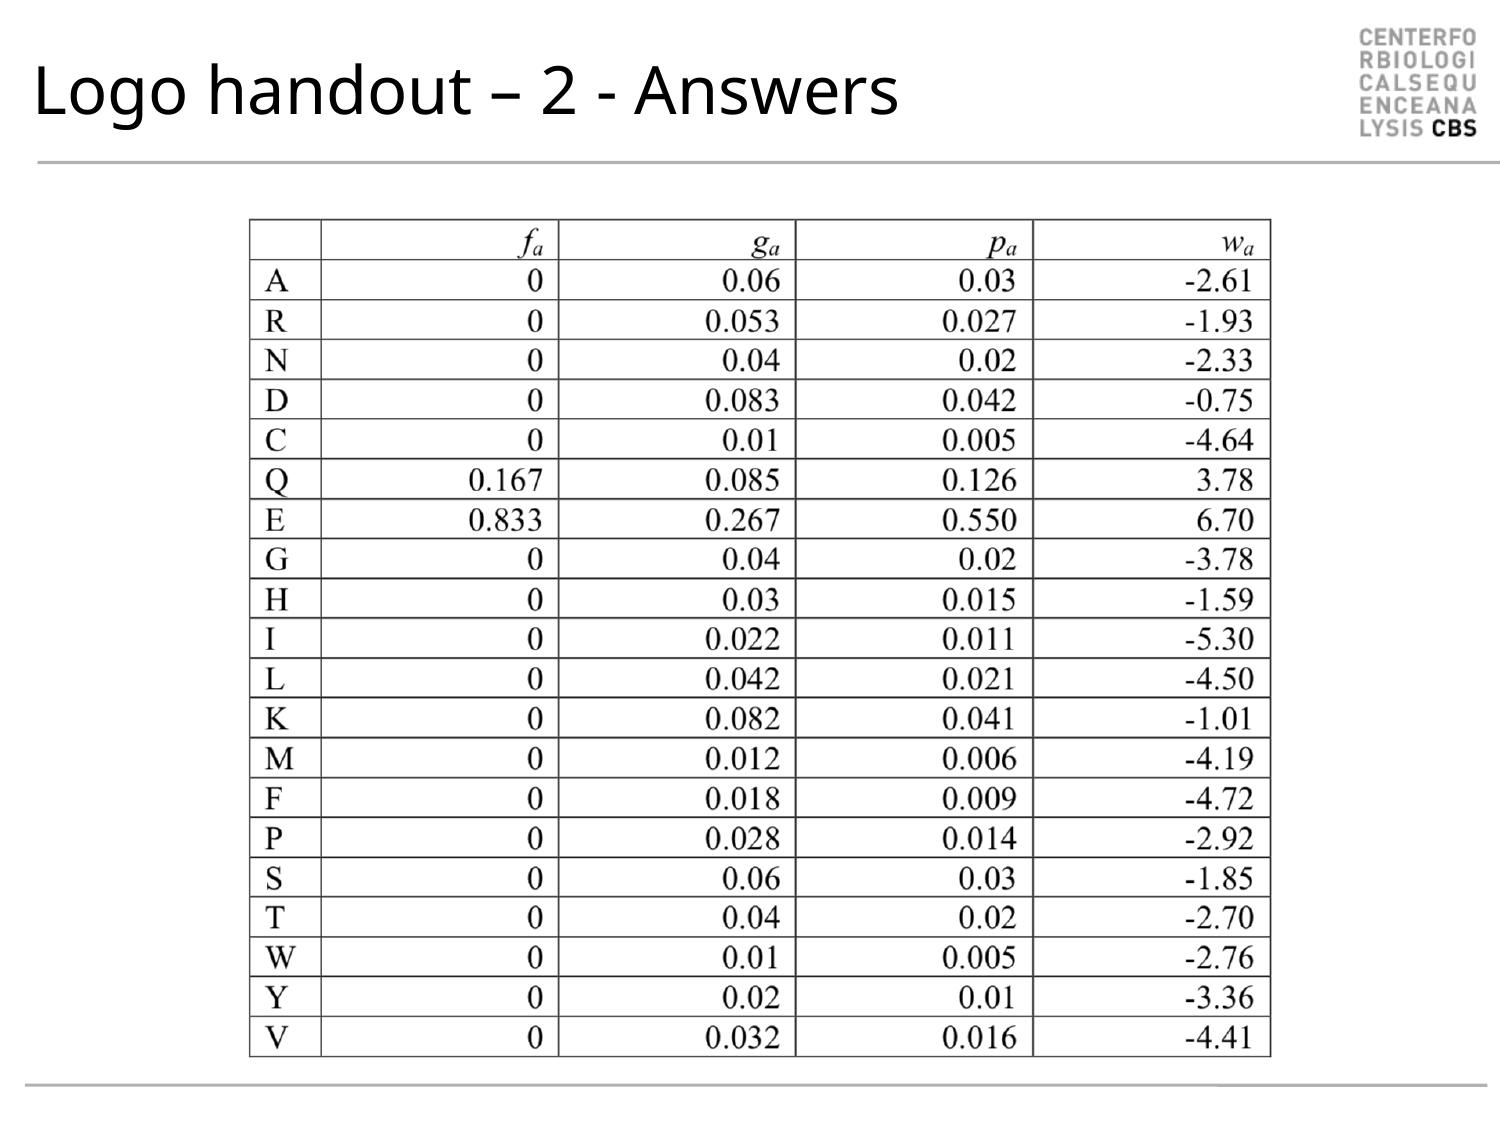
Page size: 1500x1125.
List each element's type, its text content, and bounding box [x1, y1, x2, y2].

text_box Logo handout – 2 - Answers [17, 49, 1187, 125]
picture [206, 184, 1292, 1079]
picture [1350, 12, 1488, 150]
